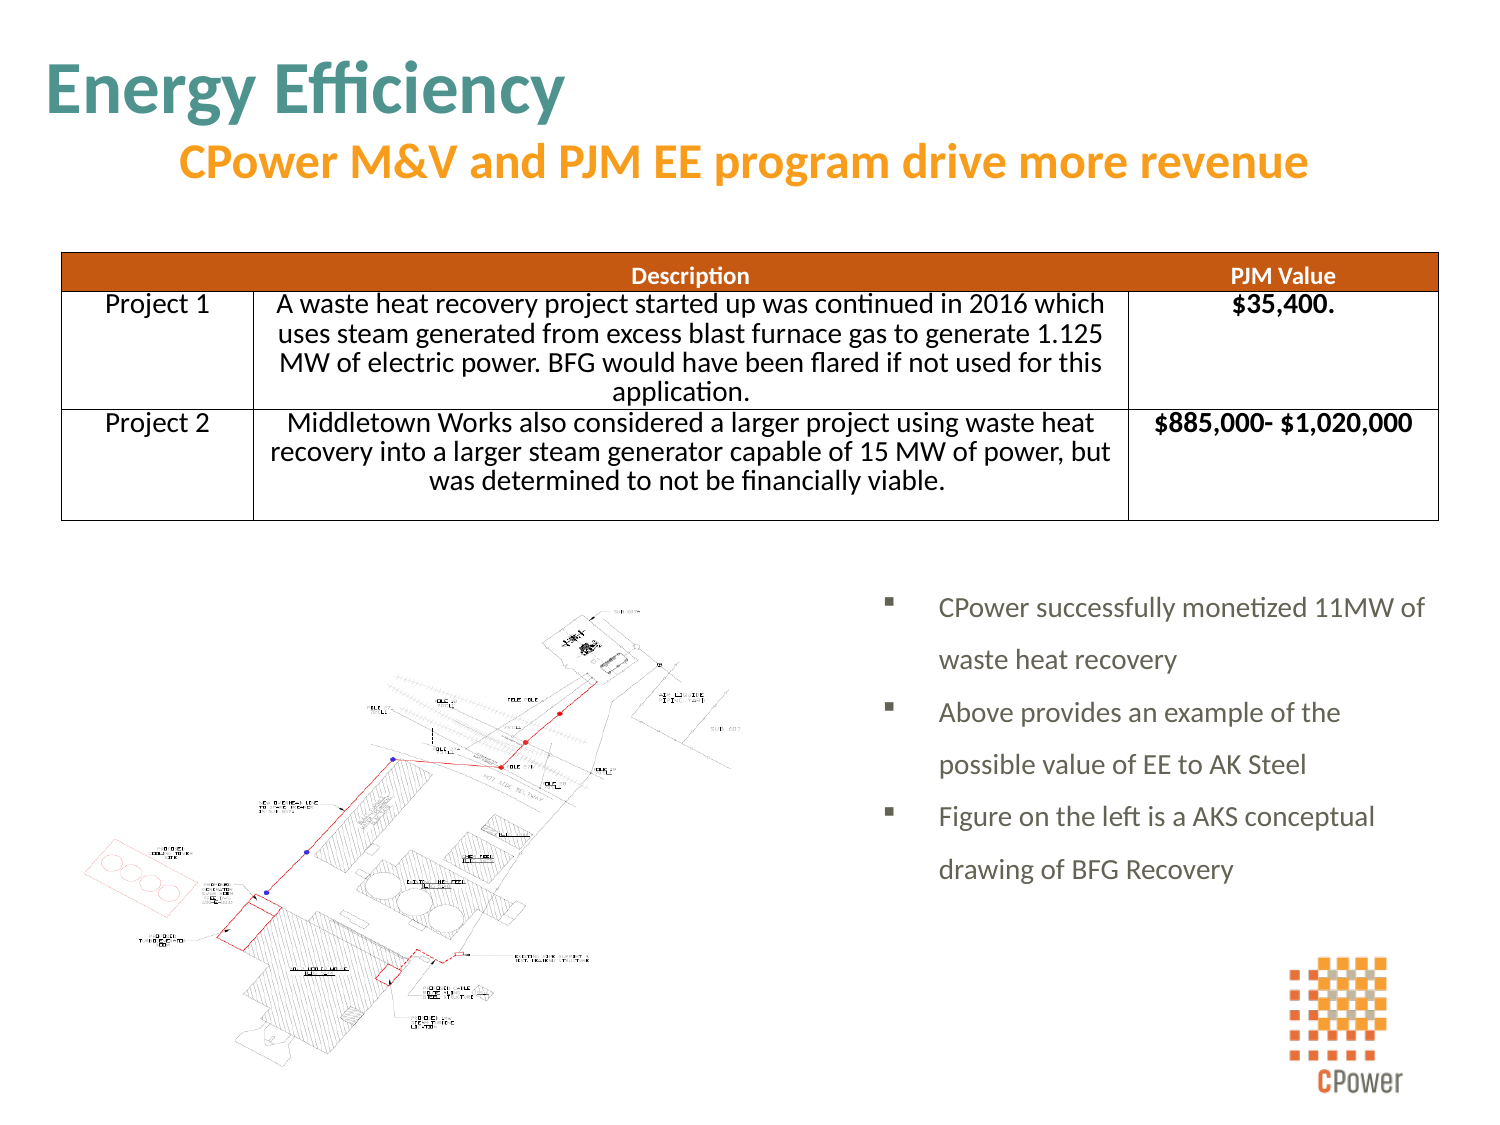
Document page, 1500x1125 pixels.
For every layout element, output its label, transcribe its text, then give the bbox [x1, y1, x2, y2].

text_box CPower M&V and PJM EE program drive more revenue [21, 127, 1479, 209]
picture [1273, 946, 1420, 1103]
title Energy Efficiency [30, 40, 1500, 138]
table_cell Project 1 [62, 292, 253, 409]
picture [47, 600, 797, 1085]
table_cell Project 2 [62, 410, 253, 520]
table_cell A waste heat recovery project started up was continued in 2016 which uses steam generated from excess blast furnace gas to generate 1.125 MW of electric power. BFG would have been flared if not used for this application. [254, 292, 1128, 409]
table_cell Middletown Works also considered a larger project using waste heat recovery into a larger steam generator capable of 15 MW of power, but was determined to not be financially viable. [254, 410, 1128, 520]
text_box CPower successfully monetized 11MW of waste heat recovery Above provides an example of the possible value of EE to AK Steel Figure on the left is a AKS conceptual drawing of BFG Recovery [851, 563, 1452, 893]
table_header Description [253, 253, 1129, 291]
table_cell $885,000- $1,020,000 [1129, 410, 1438, 520]
table_header PJM Value [1129, 253, 1438, 291]
table_cell $35,400. [1129, 292, 1438, 409]
table_header [62, 253, 253, 291]
